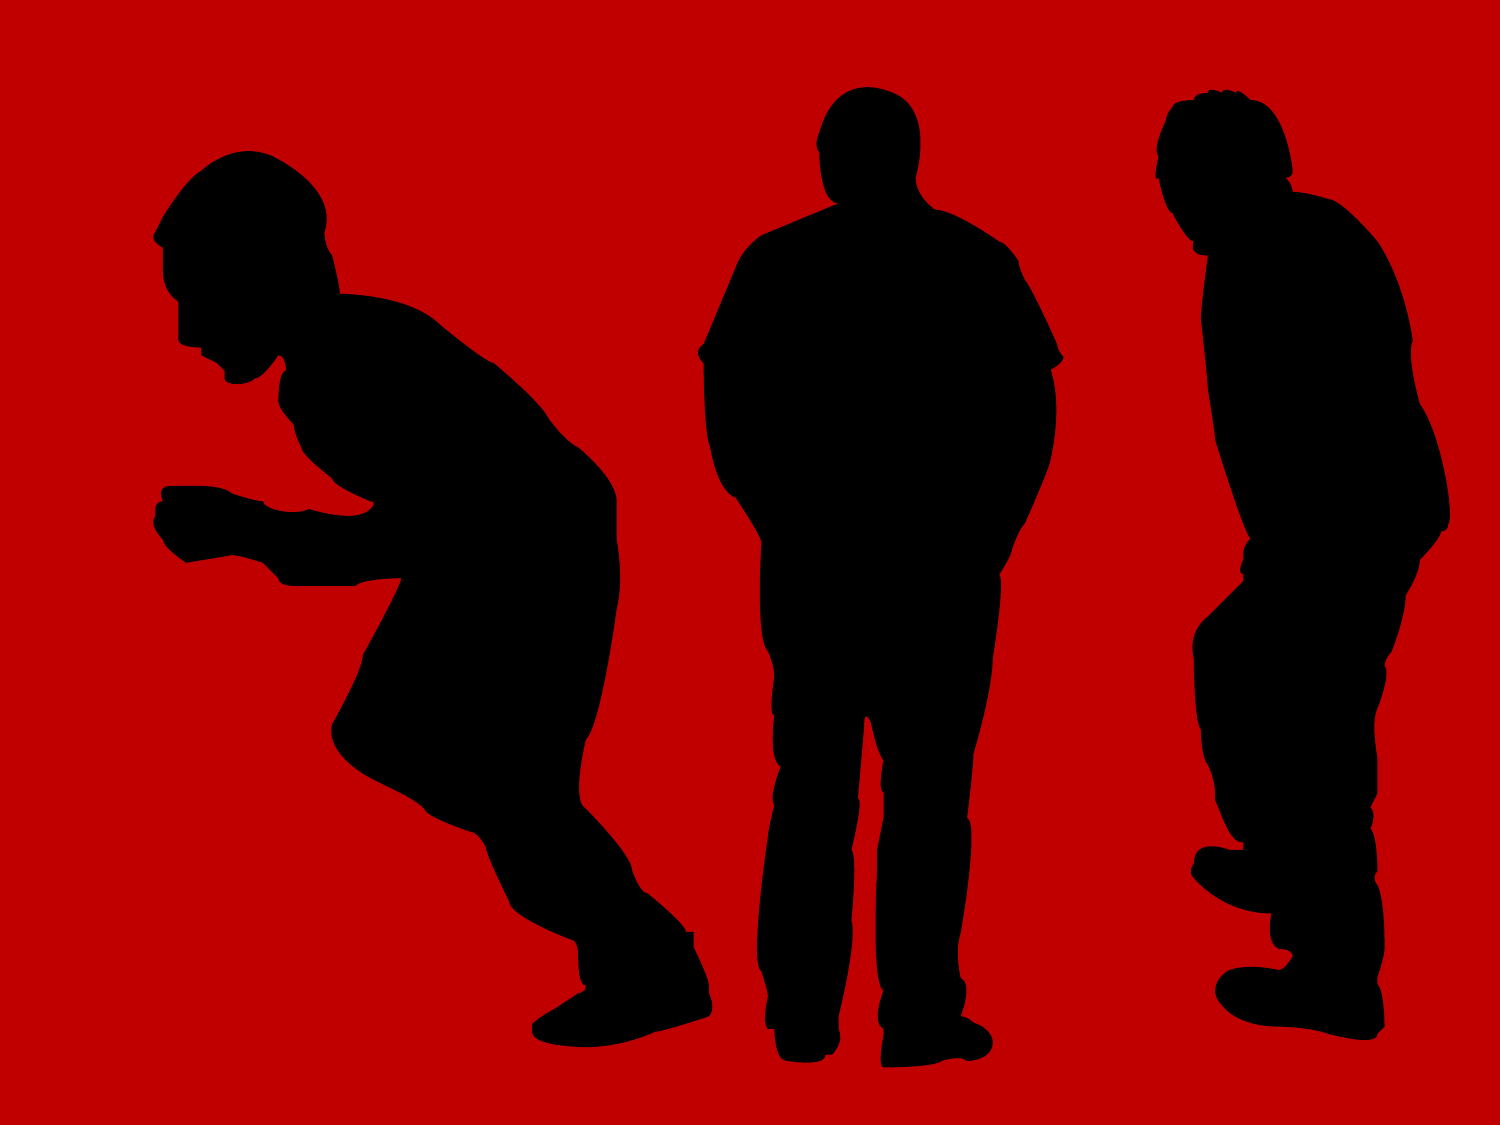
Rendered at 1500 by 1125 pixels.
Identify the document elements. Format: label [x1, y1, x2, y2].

text_box [153, 151, 713, 1048]
text_box [749, 1018, 1500, 1080]
text_box [698, 87, 1064, 1018]
text_box [1155, 89, 1450, 1018]
